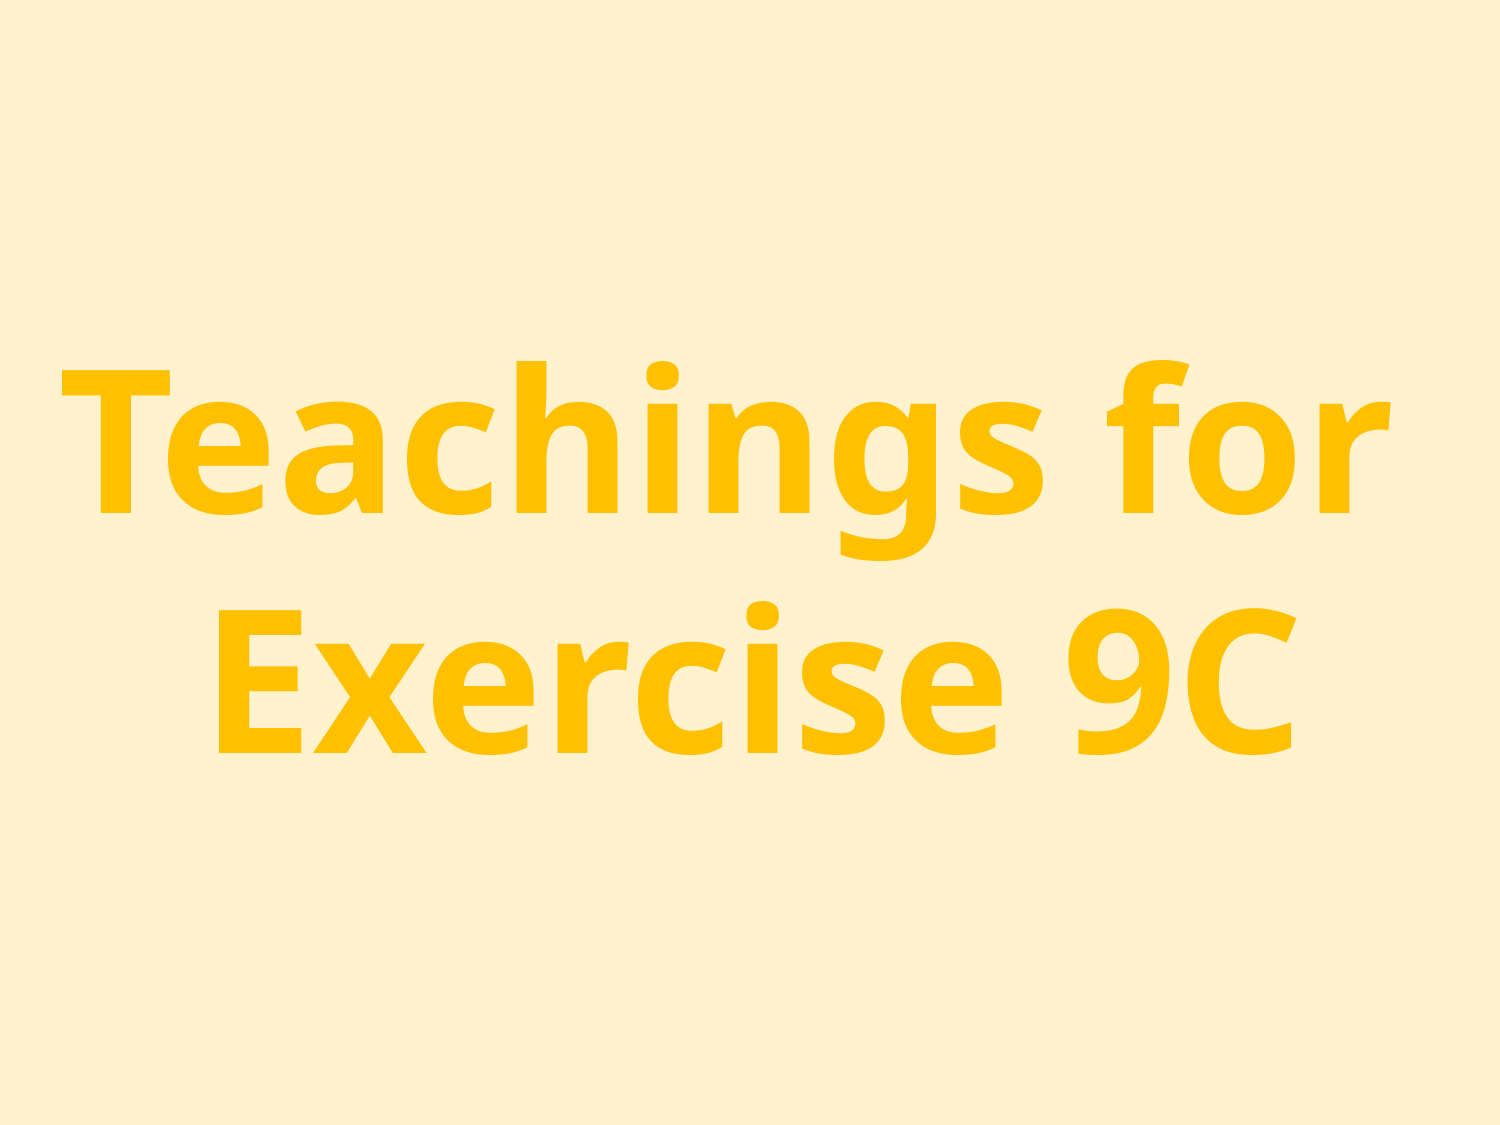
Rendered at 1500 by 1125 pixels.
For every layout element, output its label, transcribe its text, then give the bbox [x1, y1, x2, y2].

text_box Teachings for Exercise 9C [46, 307, 1459, 799]
